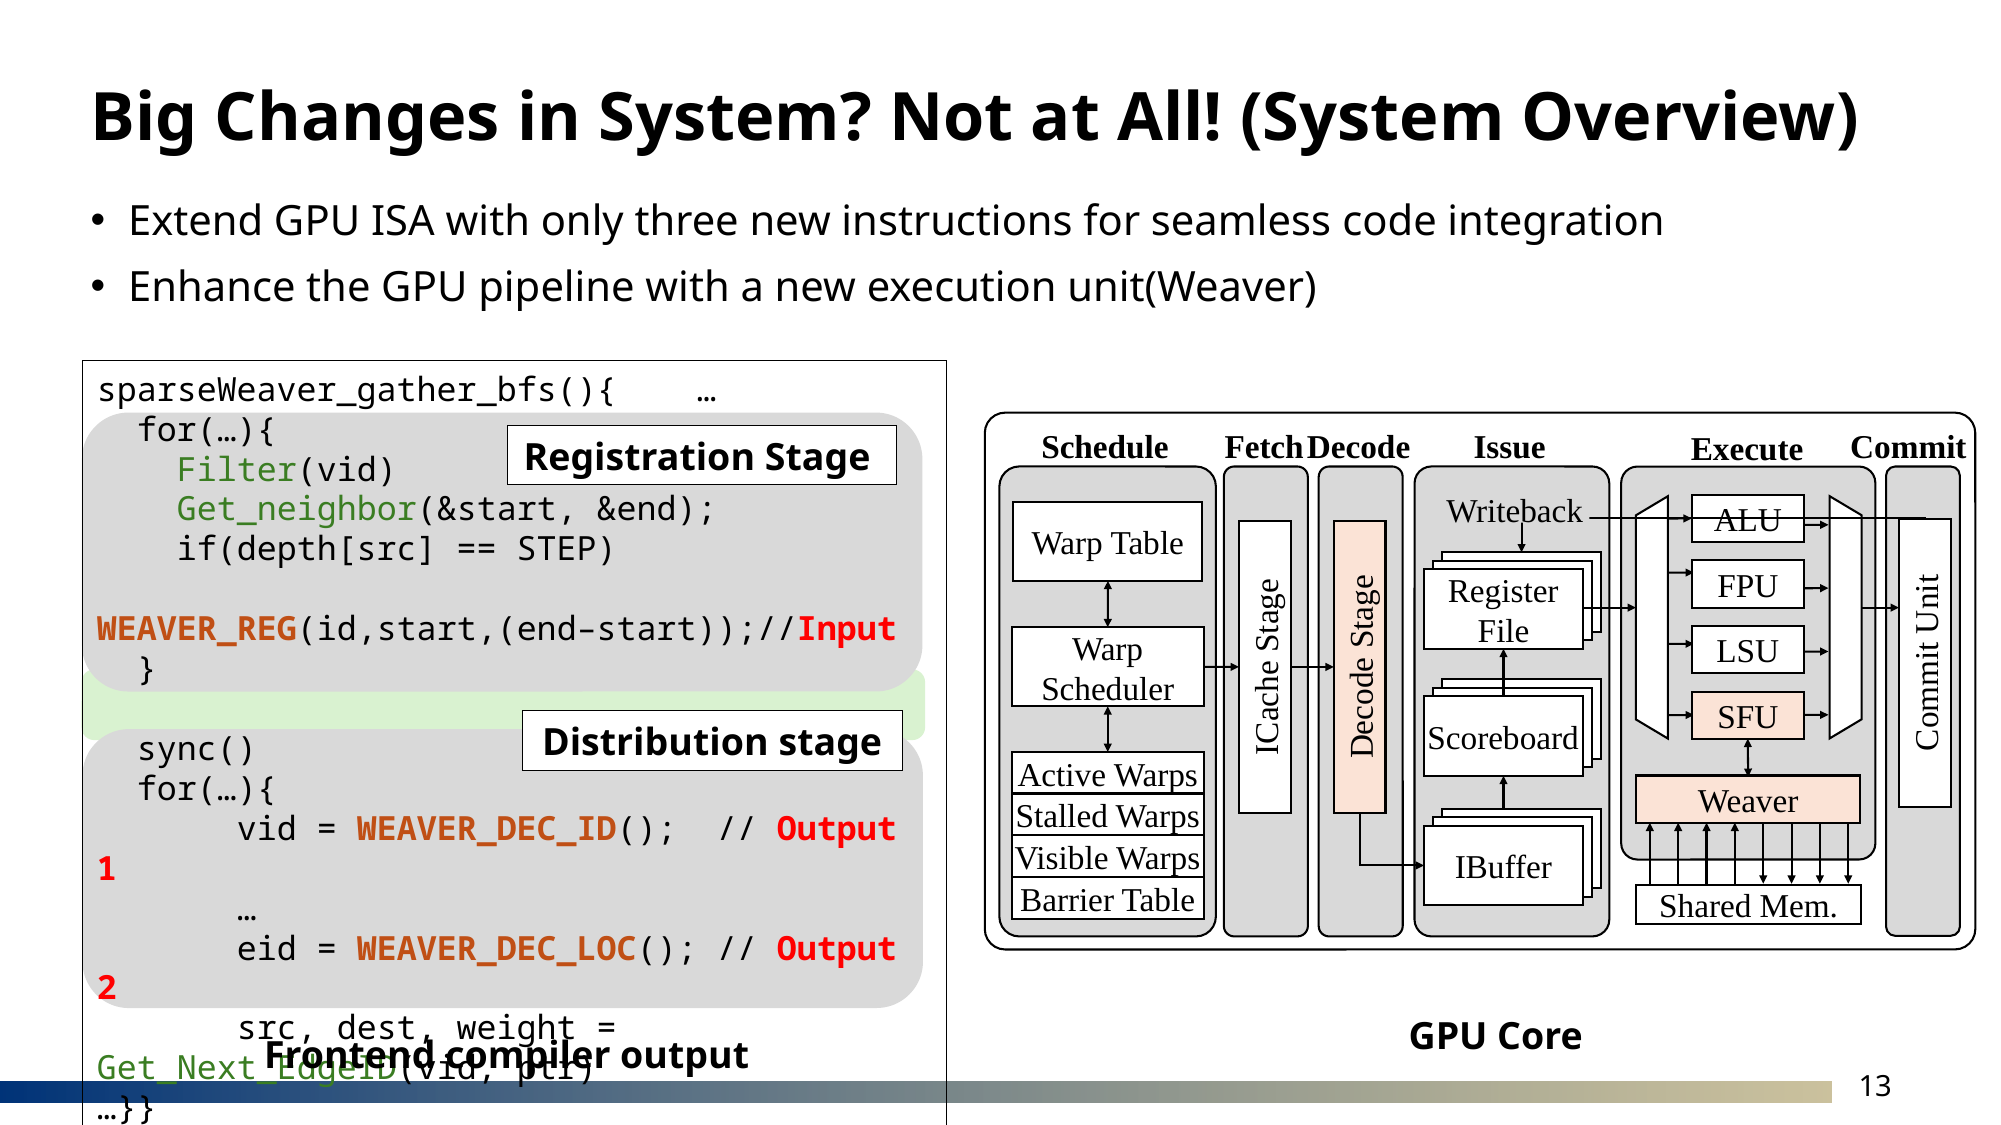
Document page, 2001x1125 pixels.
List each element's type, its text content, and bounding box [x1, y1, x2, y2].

title Big Changes in System? Not at All! (System Overview) [75, 45, 1915, 191]
text_box Distribution stage [522, 710, 903, 771]
text_box Frontend compiler output [243, 1017, 771, 1089]
text_box Extend GPU ISA with only three new instructions for seamless code integration Enhance the GPU pipeline with a new execution unit(Weaver) [75, 191, 1915, 420]
text_box Registration Stage [507, 425, 897, 485]
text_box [984, 412, 2000, 950]
text_box sparseWeaver_gather_bfs(){ … for(…){ Filter(vid) Get_neighbor(&start, &end); if(depth[src] == STEP) WEAVER_REG(id,start,(end–start));//Input } sync() for(…){ vid = WEAVER_DEC_ID(); // Output 1 … eid = WEAVER_DEC_LOC(); // Output 2 src, dest, weight = Get_Next_EdgeID(vid, ptr) …}} [82, 360, 947, 1125]
text_box GPU Core [1342, 999, 1650, 1070]
slide_number 13 [1422, 1057, 1907, 1118]
